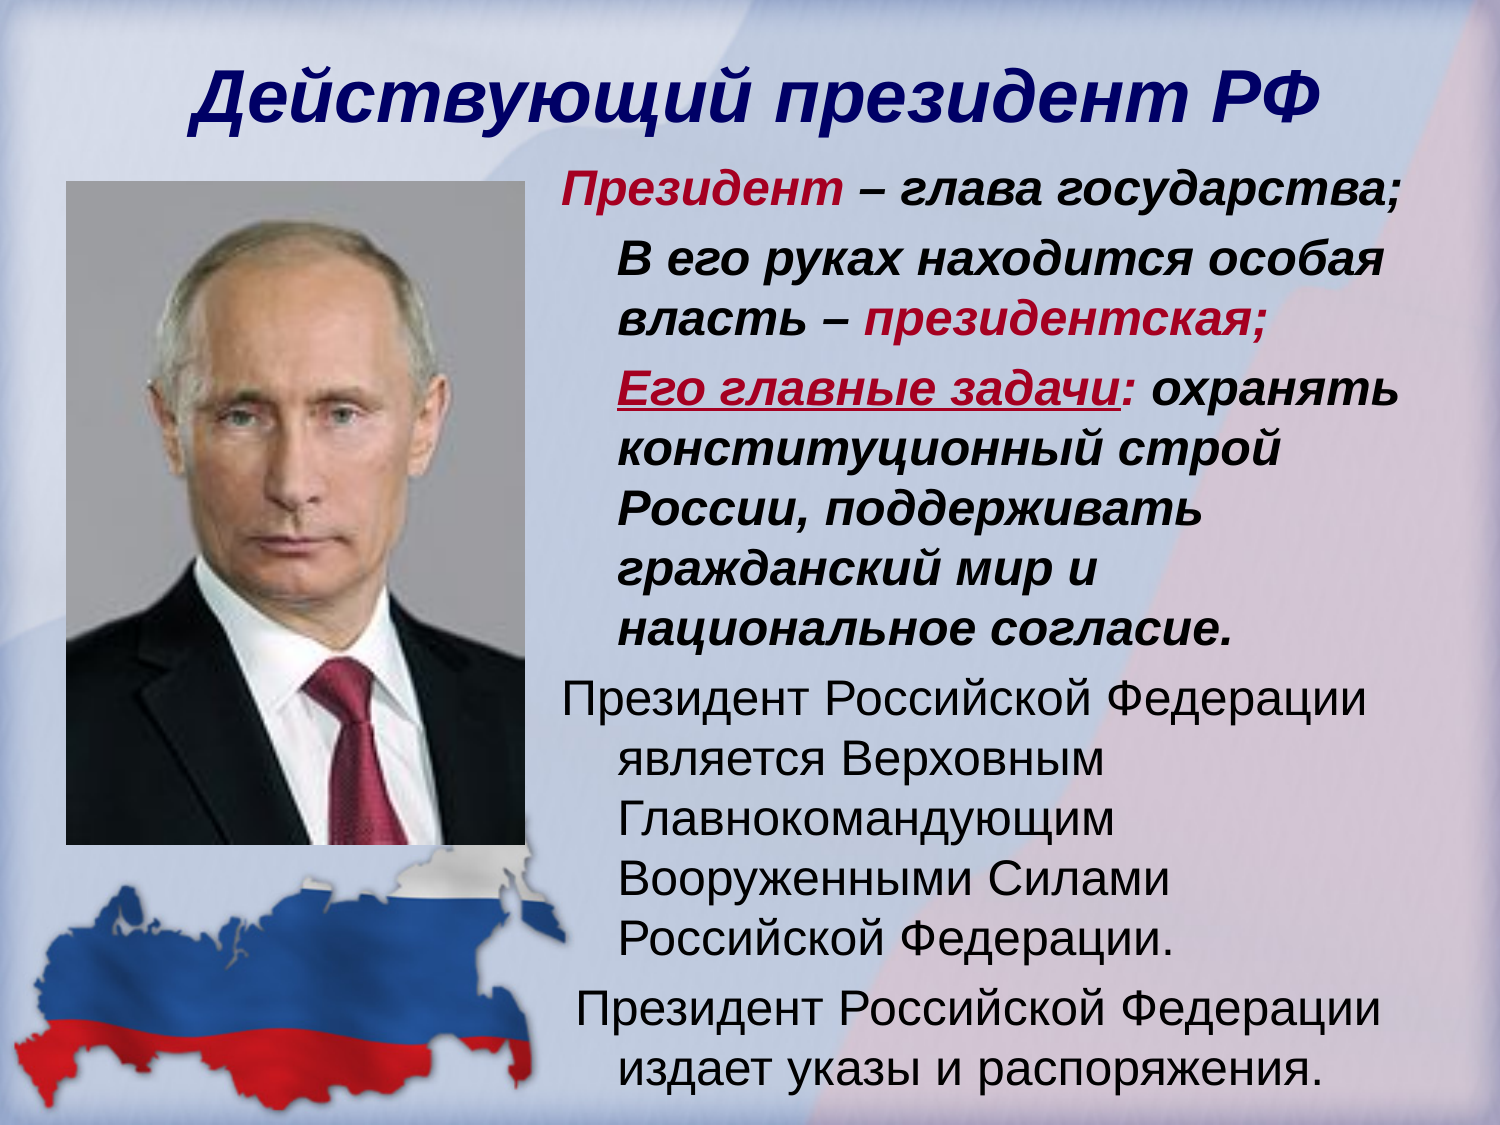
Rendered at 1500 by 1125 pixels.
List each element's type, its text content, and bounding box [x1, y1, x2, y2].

picture [0, 0, 1500, 1125]
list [66, 181, 525, 845]
title Действующий президент РФ [131, 45, 1482, 133]
list Президент – глава государства; В его руках находится особая власть – президентская; Его главные задачи: охранять конституционный строй России, поддерживать гражданский мир и национальное согласие. Президент Российской Федерации является Верховным Главнокомандующим Вооруженными Силами Российской Федерации. Президент Российской Федерации издает указы и распоряжения. [545, 148, 1432, 1068]
